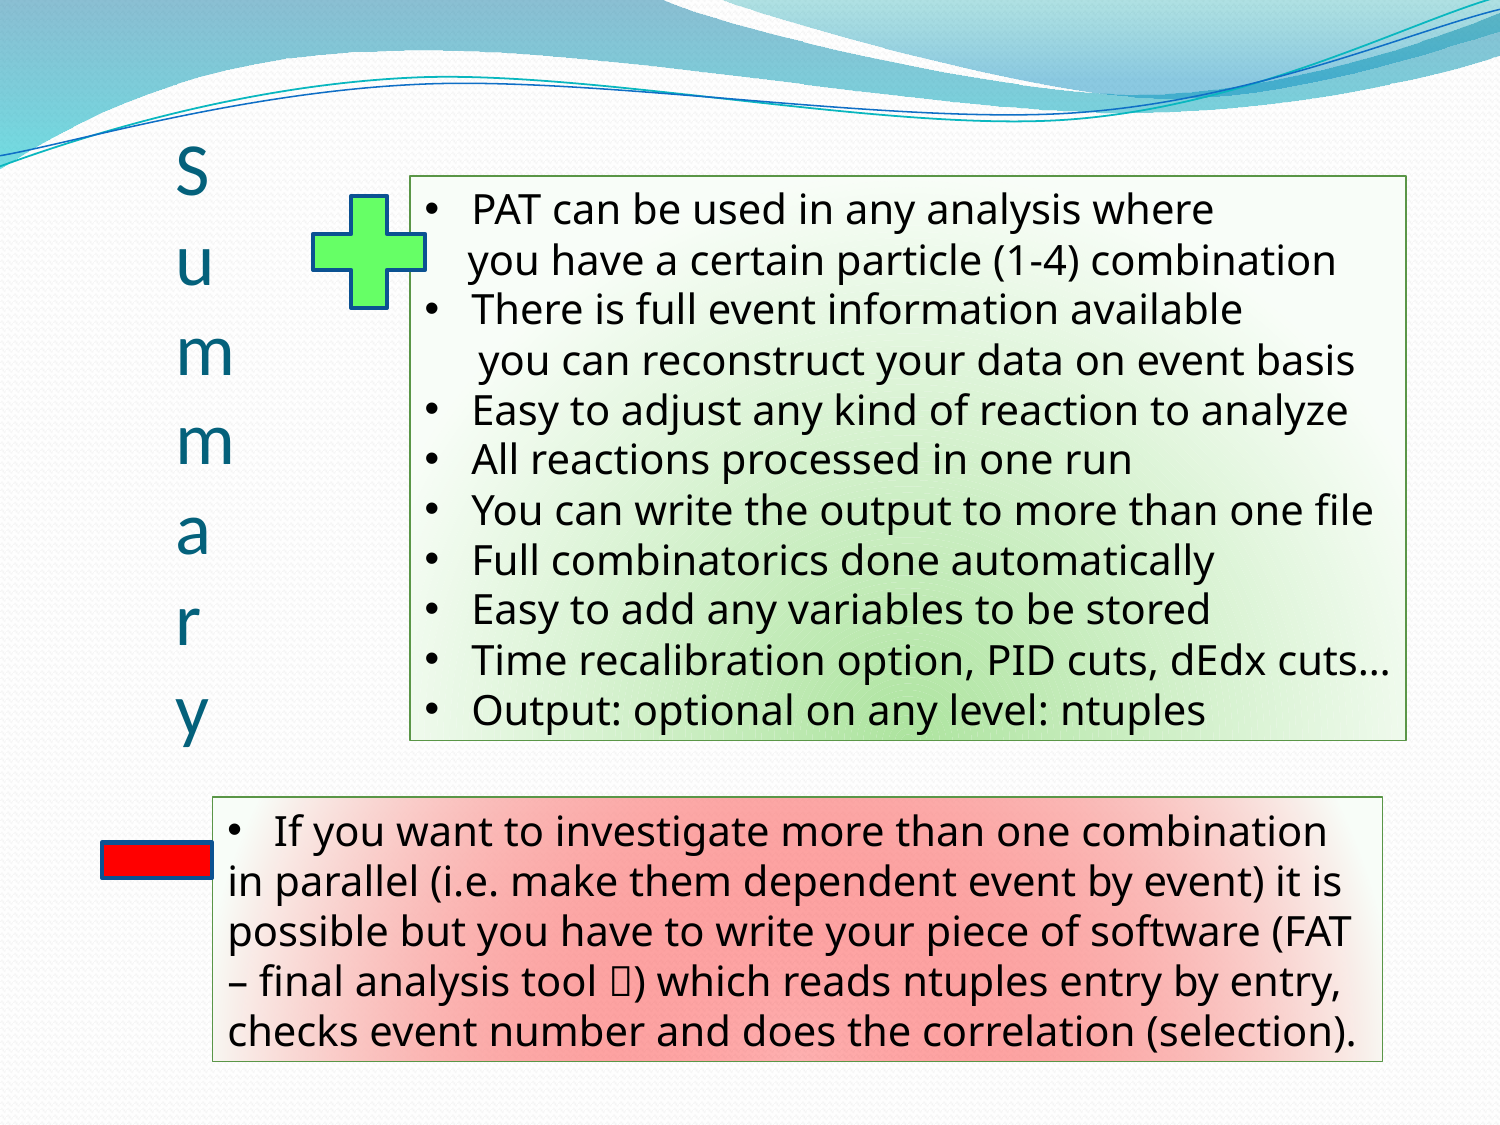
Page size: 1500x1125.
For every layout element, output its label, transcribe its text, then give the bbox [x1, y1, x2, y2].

text_box [100, 840, 214, 880]
text_box If you want to investigate more than one combination in parallel (i.e. make them dependent event by event) it is possible but you have to write your piece of software (FAT – final analysis tool ) which reads ntuples entry by entry, checks event number and does the correlation (selection). [212, 796, 1383, 1062]
text_box PAT can be used in any analysis where you have a certain particle (1-4) combination There is full event information available you can reconstruct your data on event basis Easy to adjust any kind of reaction to analyze All reactions processed in one run You can write the output to more than one file Full combinatorics done automatically Easy to add any variables to be stored Time recalibration option, PID cuts, dEdx cuts… Output: optional on any level: ntuples [409, 175, 1407, 741]
title S u m m a r y [175, 105, 305, 750]
text_box [311, 194, 427, 310]
